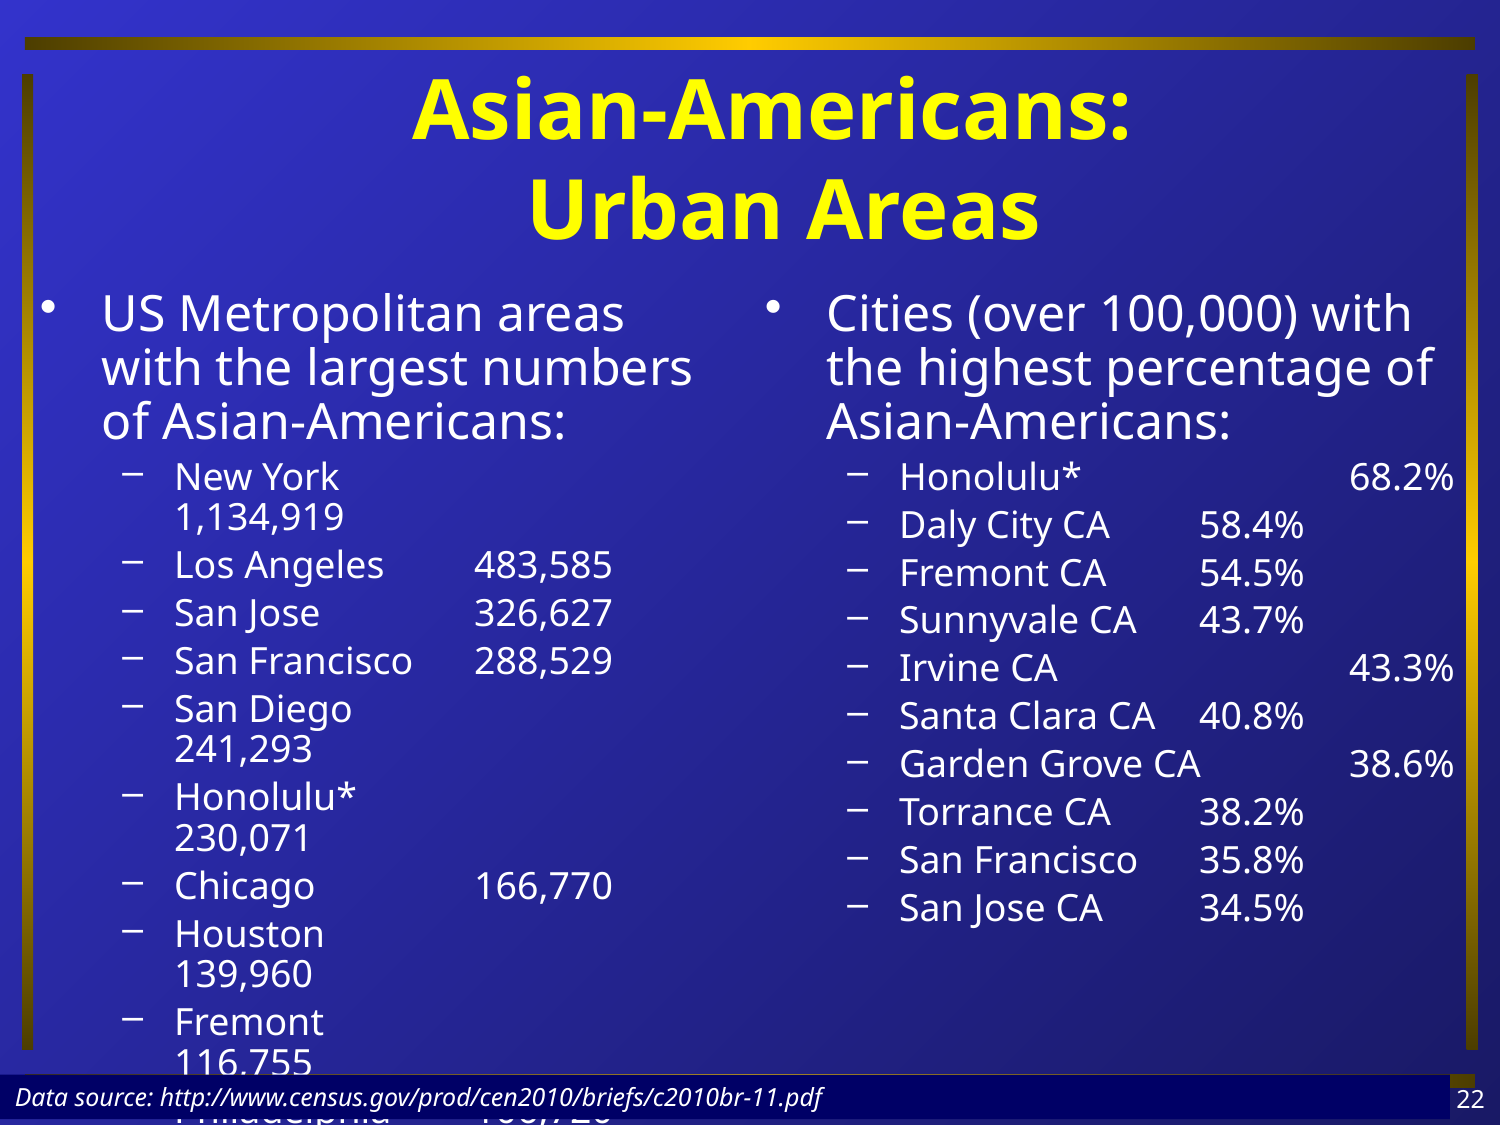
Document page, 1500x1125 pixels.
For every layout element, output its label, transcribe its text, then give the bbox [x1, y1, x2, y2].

slide_number 22 [1148, 1074, 1500, 1125]
text_box Data source: http://www.census.gov/prod/cen2010/briefs/c2010br-11.pdf [0, 1074, 1450, 1120]
list US Metropolitan areas with the largest numbers of Asian-Americans: New York 1,134,919 Los Angeles 483,585 San Jose 326,627 San Francisco 288,529 San Diego 241,293 Honolulu* 230,071 Chicago 166,770 Houston 139,960 Fremont 116,755 Philadelphia 106,720 [24, 281, 750, 957]
title Asian-Americans: Urban Areas [62, 62, 1483, 250]
list Cities (over 100,000) with the highest percentage of Asian-Americans: Honolulu* 68.2% Daly City CA 58.4% Fremont CA 54.5% Sunnyvale CA 43.7% Irvine CA 43.3% Santa Clara CA 40.8% Garden Grove CA 38.6% Torrance CA 38.2% San Francisco 35.8% San Jose CA 34.5% [750, 281, 1475, 994]
